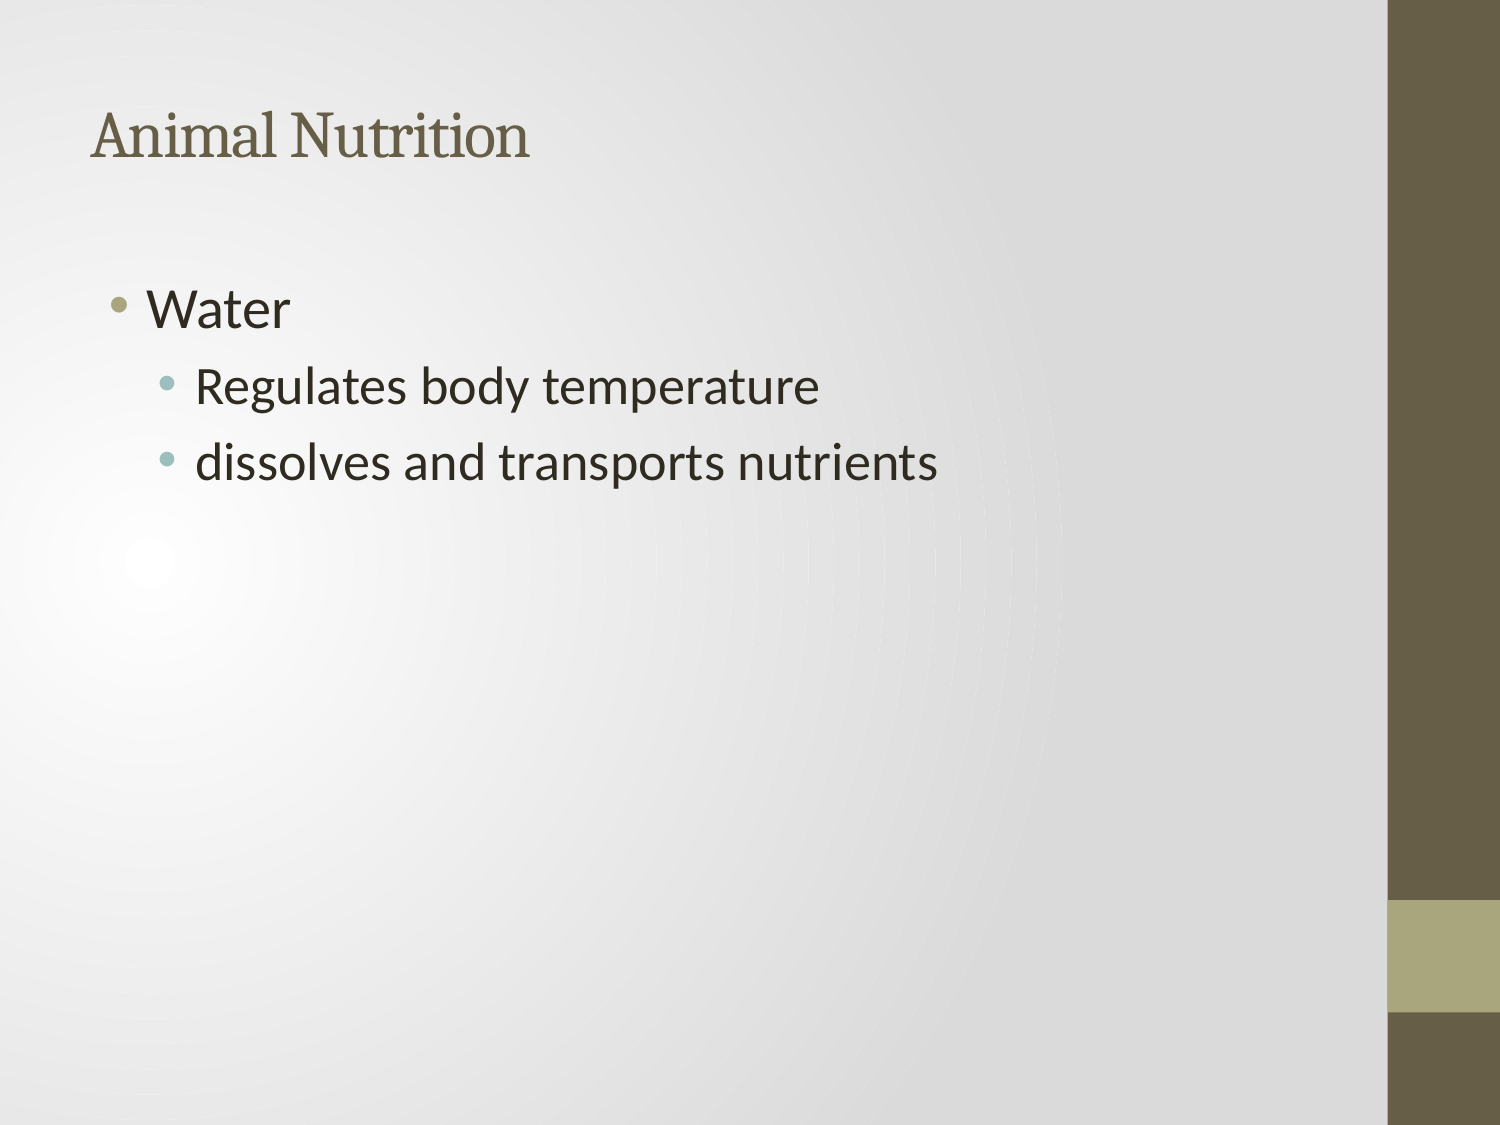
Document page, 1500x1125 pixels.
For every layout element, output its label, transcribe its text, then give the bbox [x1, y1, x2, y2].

list Water Regulates body temperature dissolves and transports nutrients [75, 262, 1325, 1050]
title Animal Nutrition [75, 37, 1325, 225]
